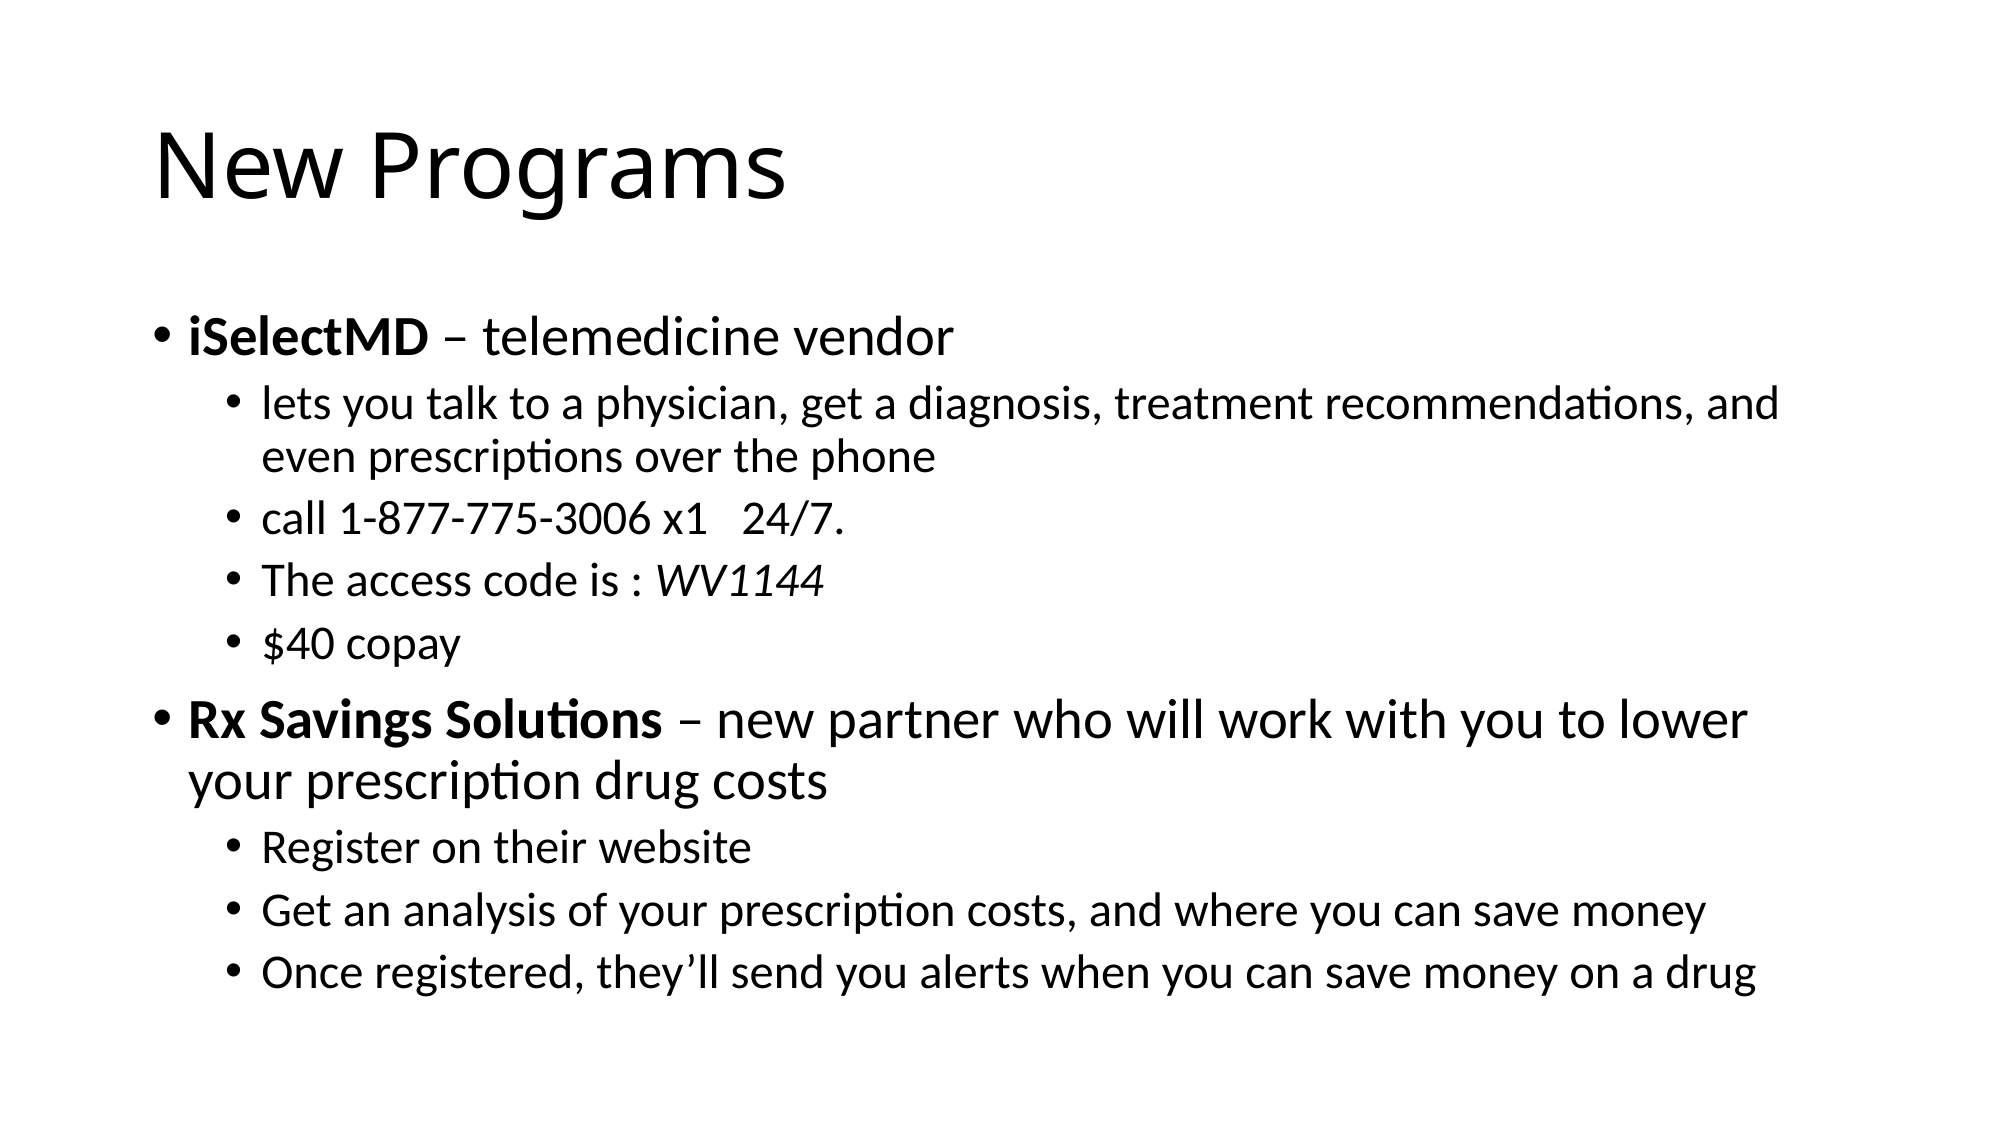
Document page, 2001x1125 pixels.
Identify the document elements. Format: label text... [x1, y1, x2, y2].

title New Programs [137, 59, 1863, 278]
list iSelectMD – telemedicine vendor lets you talk to a physician, get a diagnosis, treatment recommendations, and even prescriptions over the phone call 1-877-775-3006 x1 24/7. The access code is : WV1144 $40 copay Rx Savings Solutions – new partner who will work with you to lower your prescription drug costs Register on their website Get an analysis of your prescription costs, and where you can save money Once registered, they’ll send you alerts when you can save money on a drug [137, 299, 1863, 1014]
